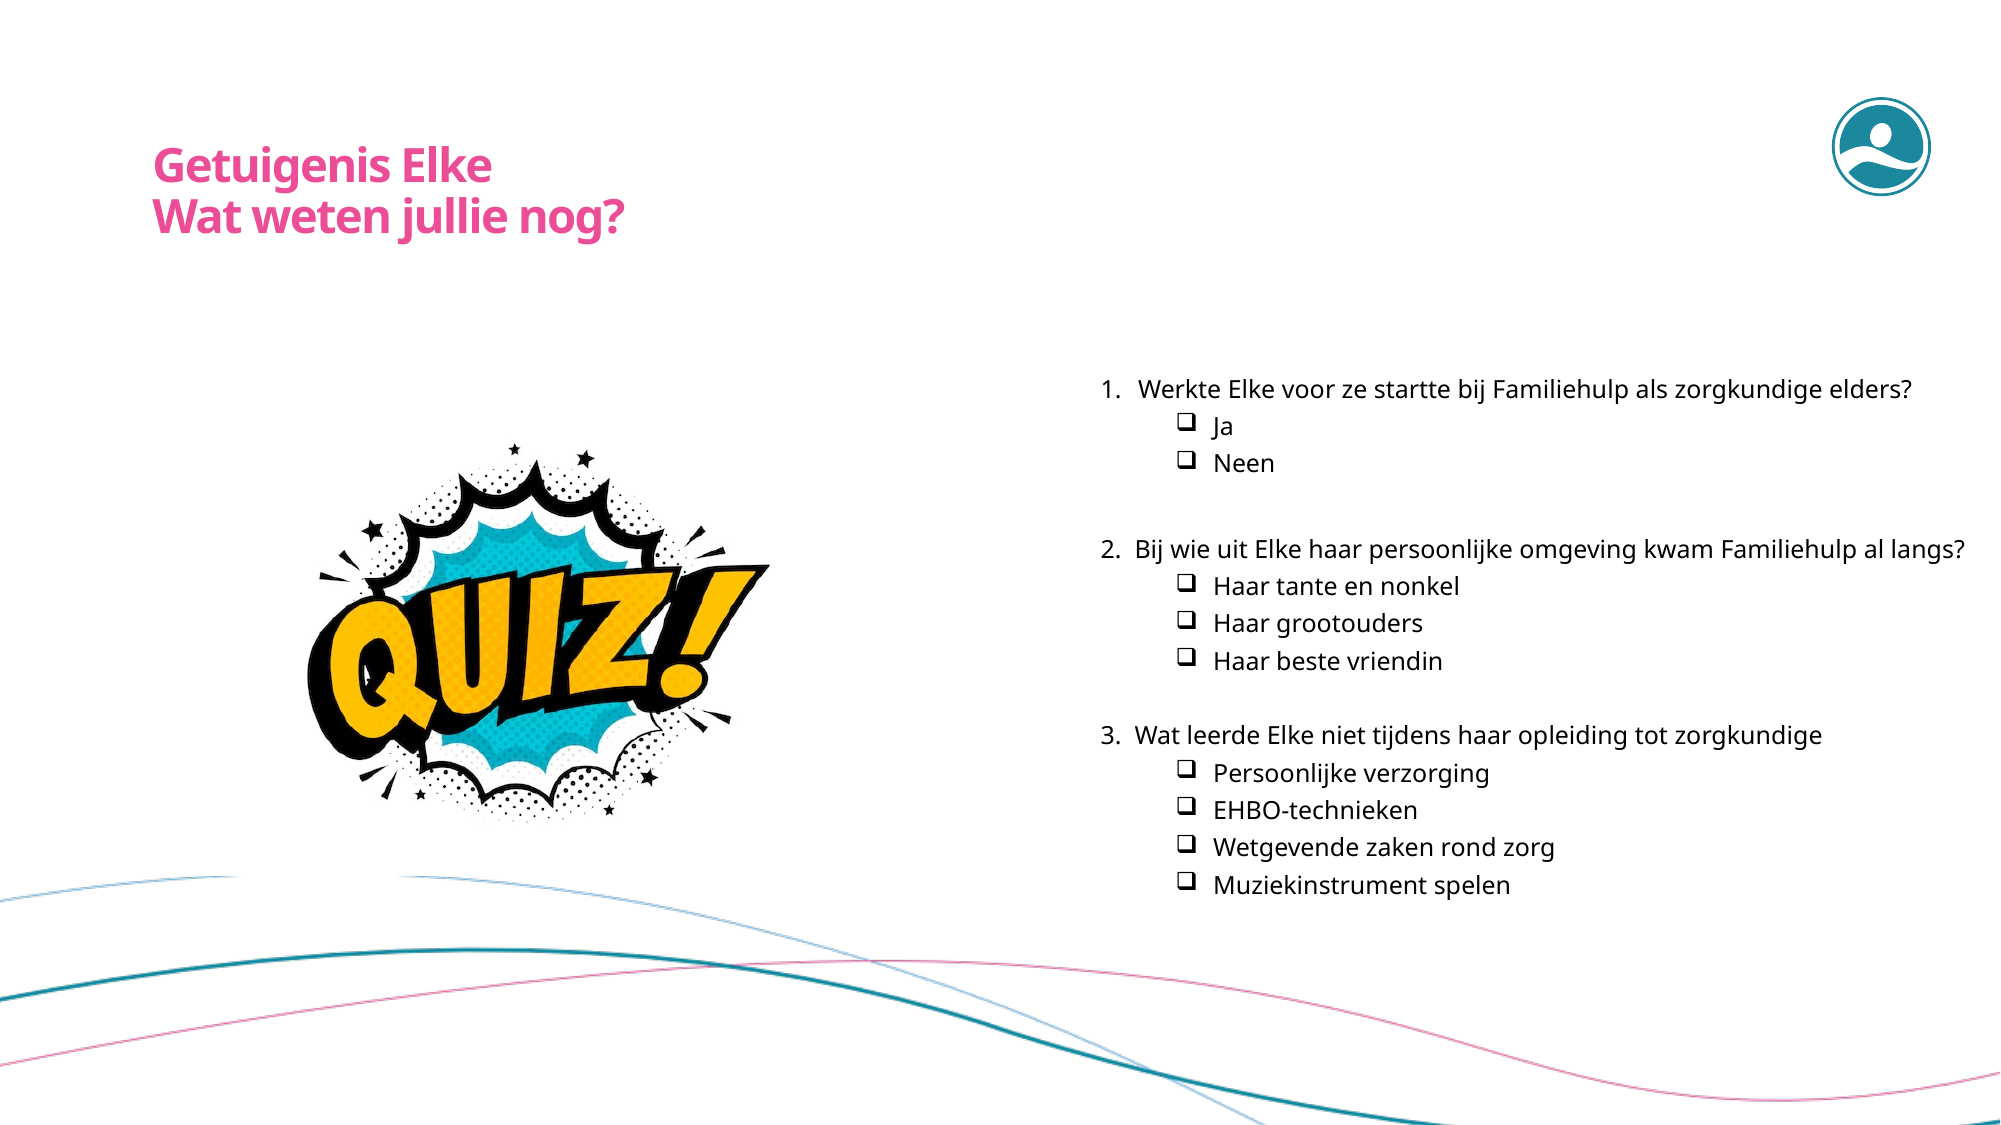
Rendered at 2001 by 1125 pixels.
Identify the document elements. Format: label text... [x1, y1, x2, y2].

list Werkte Elke voor ze startte bij Familiehulp als zorgkundige elders? Ja Neen [1085, 369, 2000, 525]
title Getuigenis Elke Wat weten jullie nog? [137, 133, 1863, 351]
text_box 3. Wat leerde Elke niet tijdens haar opleiding tot zorgkundige Persoonlijke verzorging EHBO-technieken Wetgevende zaken rond zorg Muziekinstrument spelen [1085, 715, 2000, 959]
text_box 2. Bij wie uit Elke haar persoonlijke omgeving kwam Familiehulp al langs? Haar tante en nonkel Haar grootouders Haar beste vriendin [1085, 529, 2000, 695]
picture [240, 415, 822, 848]
picture [1831, 95, 1932, 199]
